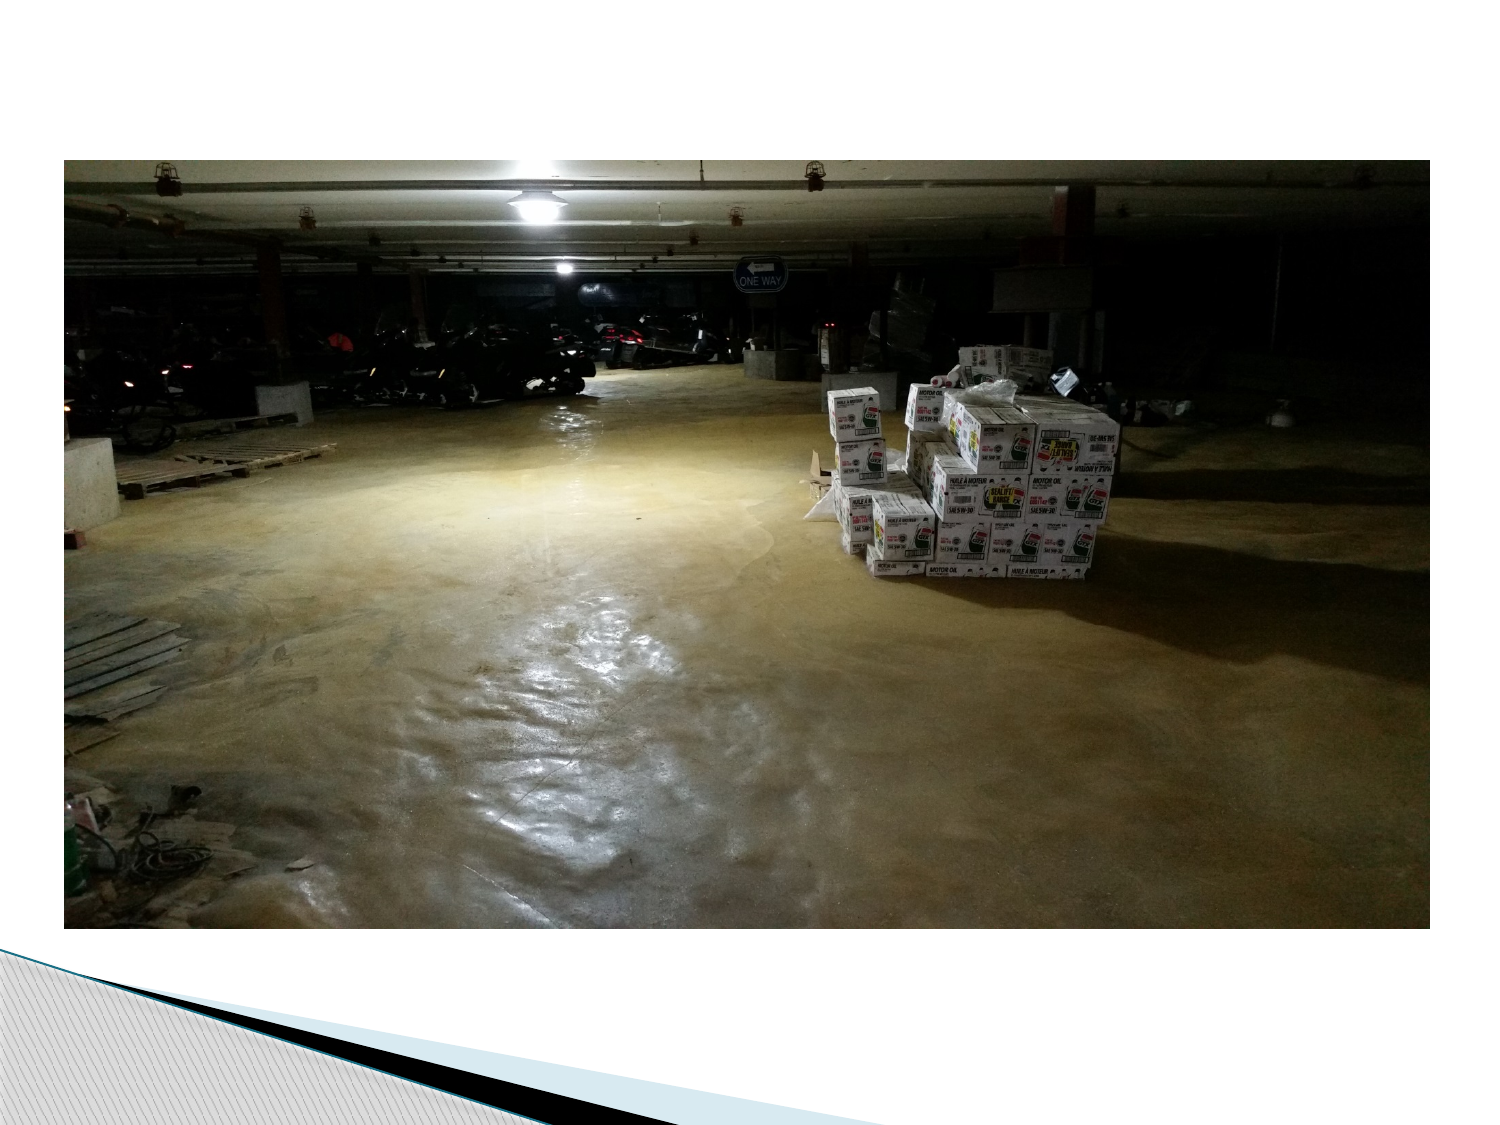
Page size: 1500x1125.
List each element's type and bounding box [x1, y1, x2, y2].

list [64, 160, 1430, 929]
